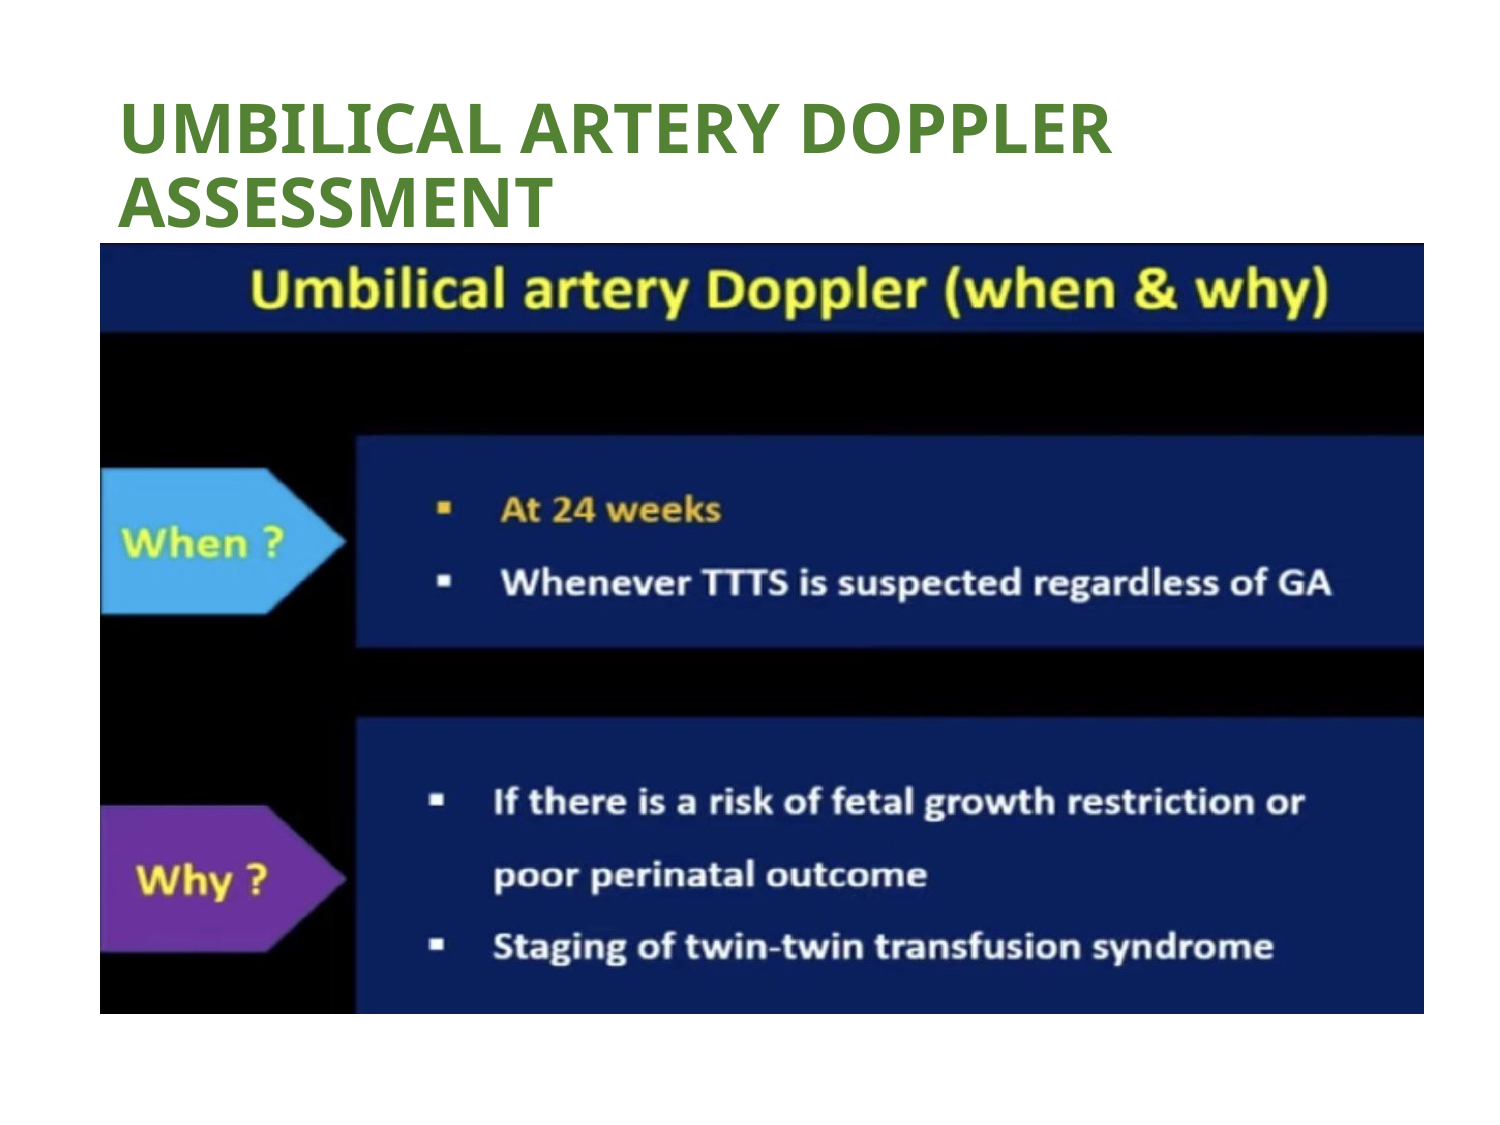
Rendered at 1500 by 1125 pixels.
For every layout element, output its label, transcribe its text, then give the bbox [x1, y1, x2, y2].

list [100, 243, 1424, 1014]
title UMBILICAL ARTERY DOPPLER ASSESSMENT [103, 59, 1397, 243]
